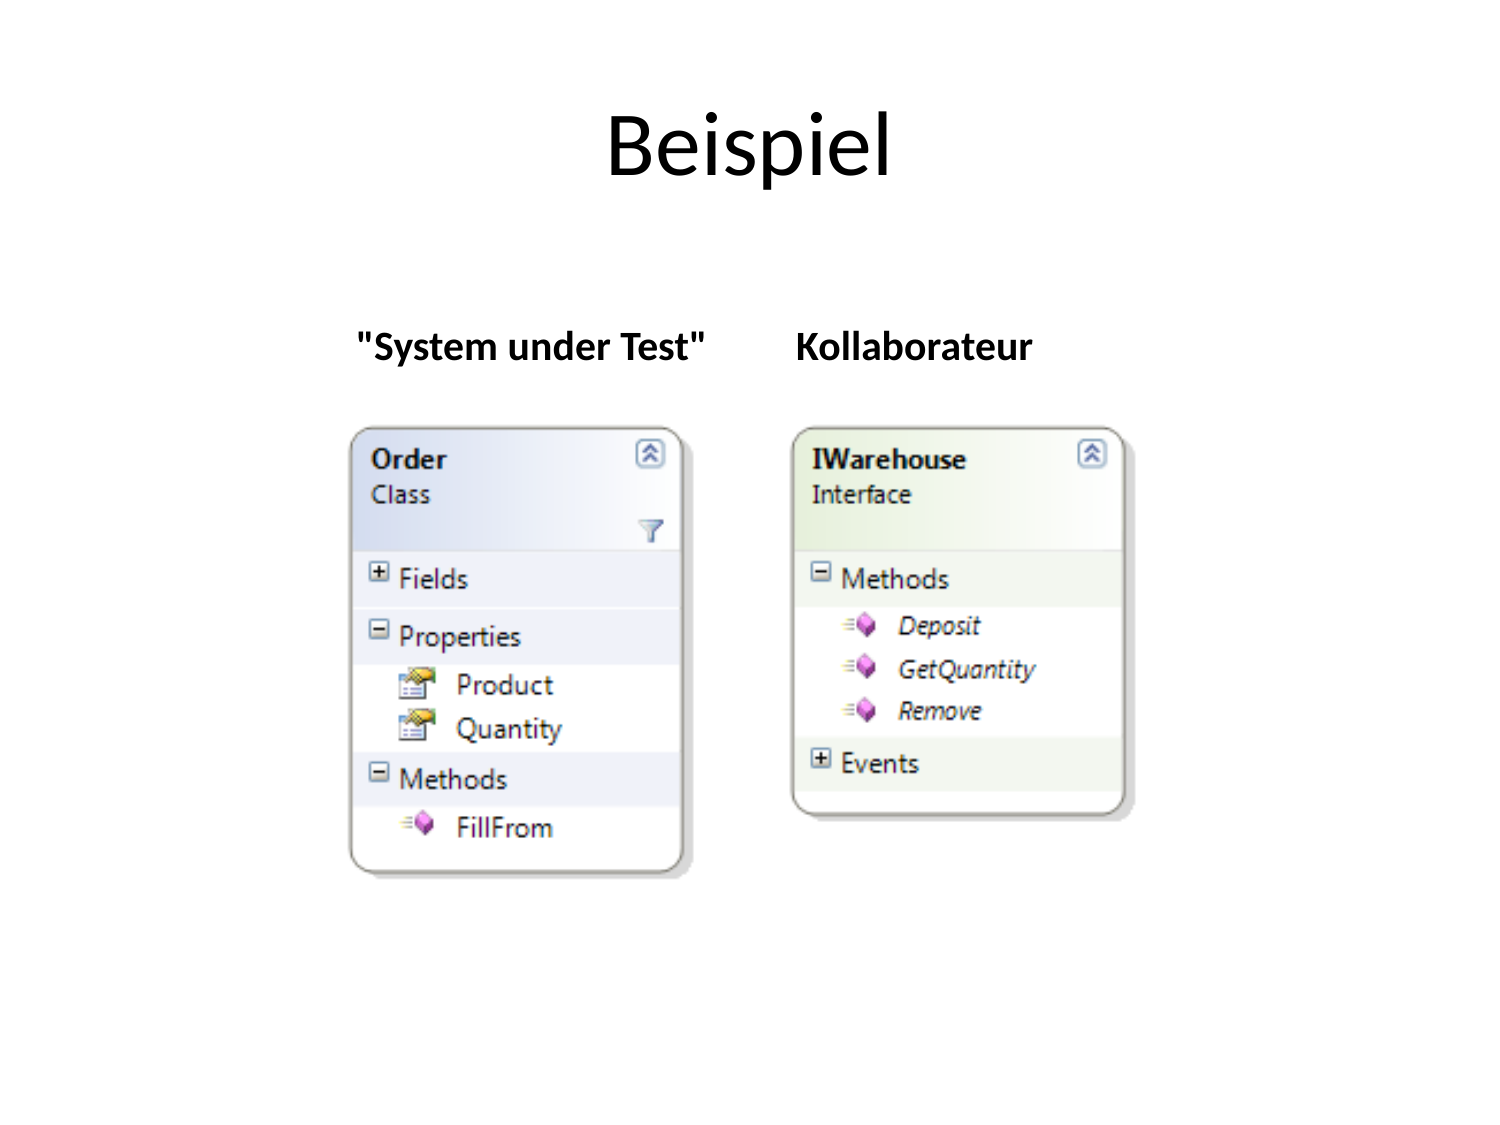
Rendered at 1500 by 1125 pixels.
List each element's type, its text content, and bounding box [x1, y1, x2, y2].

title Beispiel [75, 45, 1425, 233]
text_box "System under Test" [341, 311, 723, 377]
text_box Kollaborateur [781, 311, 1049, 377]
picture [327, 405, 1145, 891]
